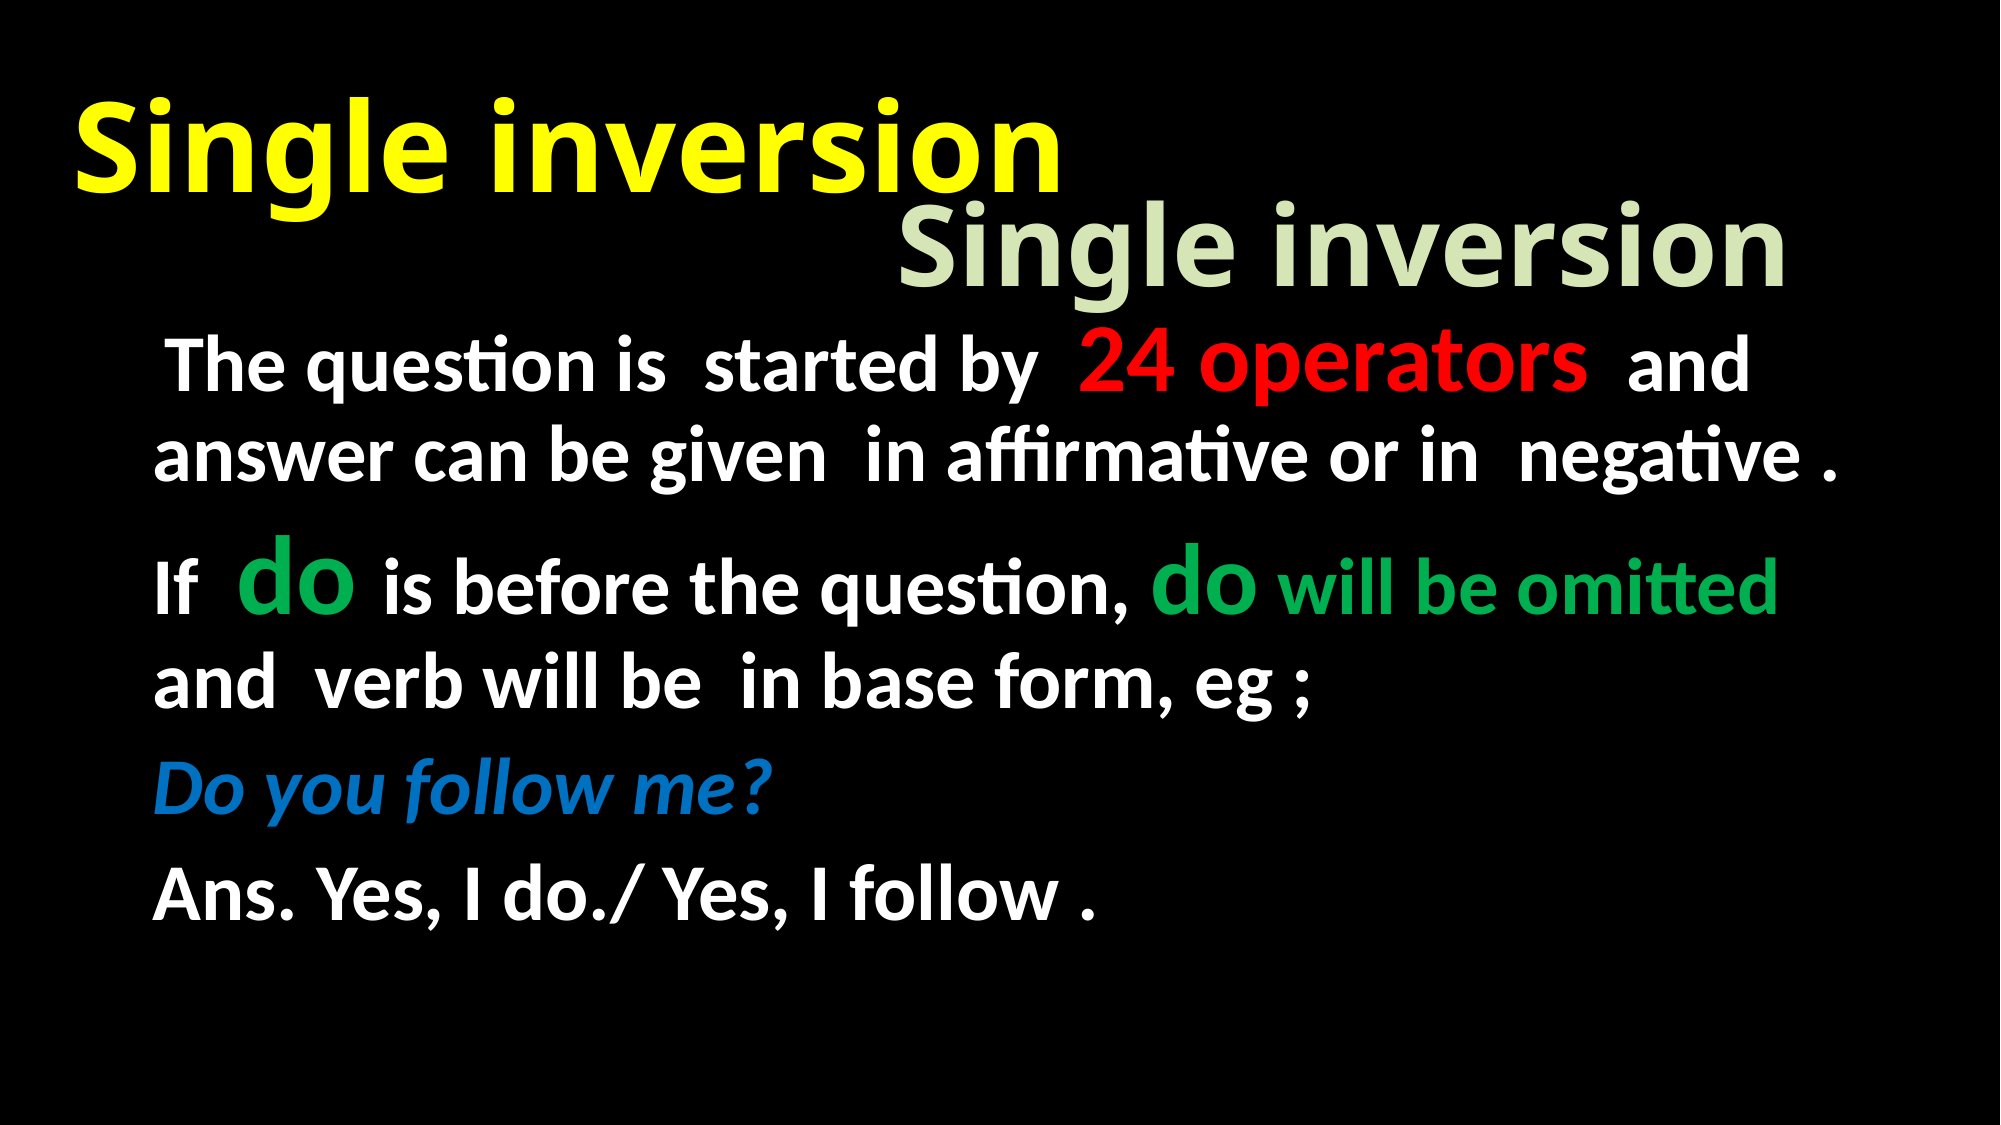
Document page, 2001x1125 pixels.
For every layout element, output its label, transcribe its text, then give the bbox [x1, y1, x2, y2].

list The question is started by 24 operators and answer can be given in affirmative or in negative . If do is before the question, do will be omitted and verb will be in base form, eg ; Do you follow me? Ans. Yes, I do./ Yes, I follow . [137, 299, 1863, 1014]
text_box Single inversion [881, 166, 1808, 317]
title Single inversion [57, 42, 1783, 261]
